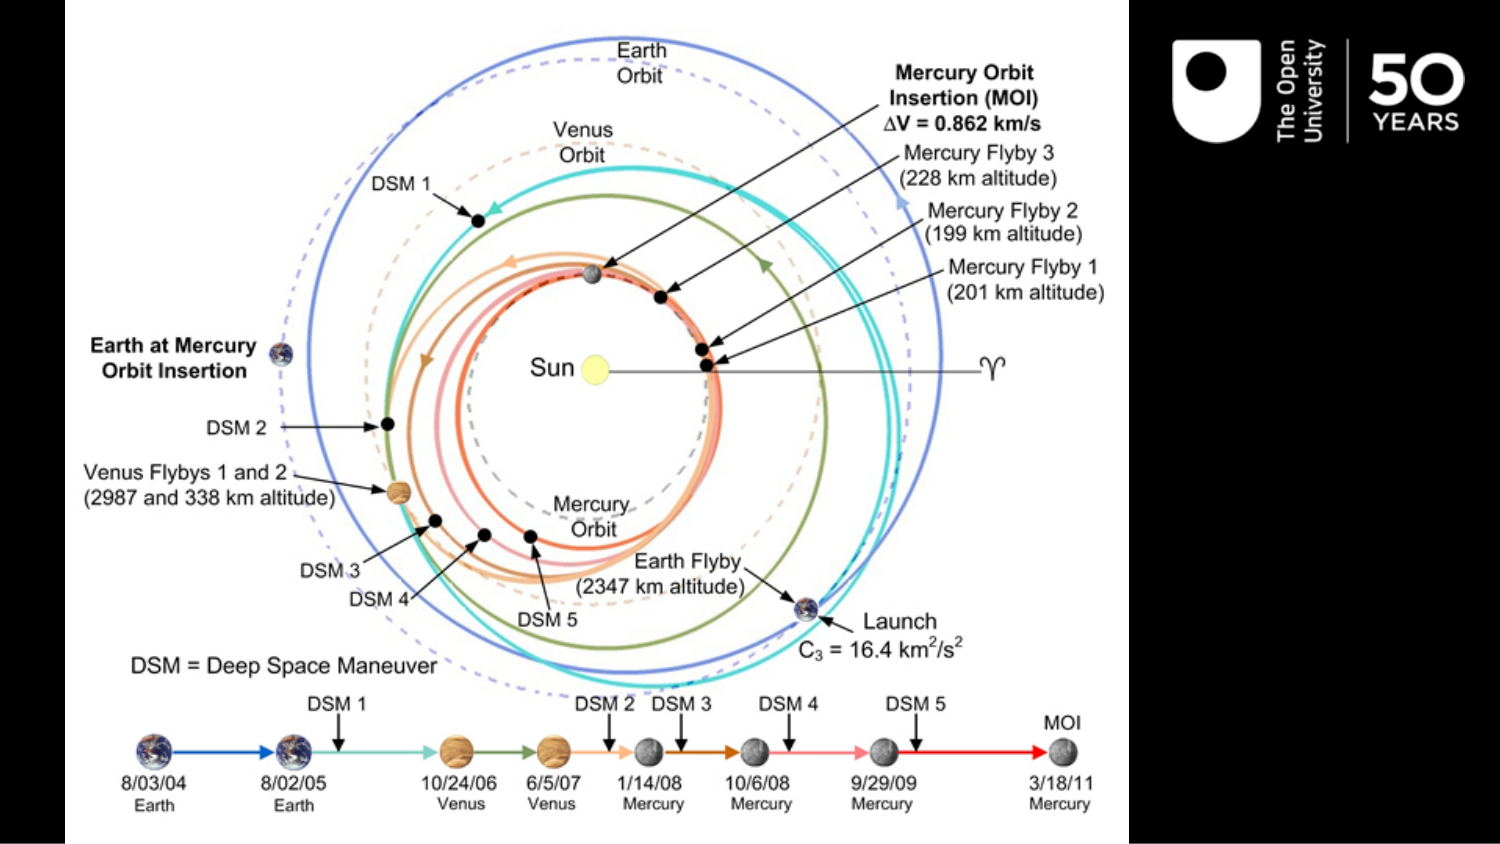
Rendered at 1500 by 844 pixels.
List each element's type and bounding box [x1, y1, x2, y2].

text_box [1129, 0, 1500, 844]
text_box [0, 0, 65, 844]
picture [65, 0, 1129, 844]
picture [1171, 37, 1465, 145]
